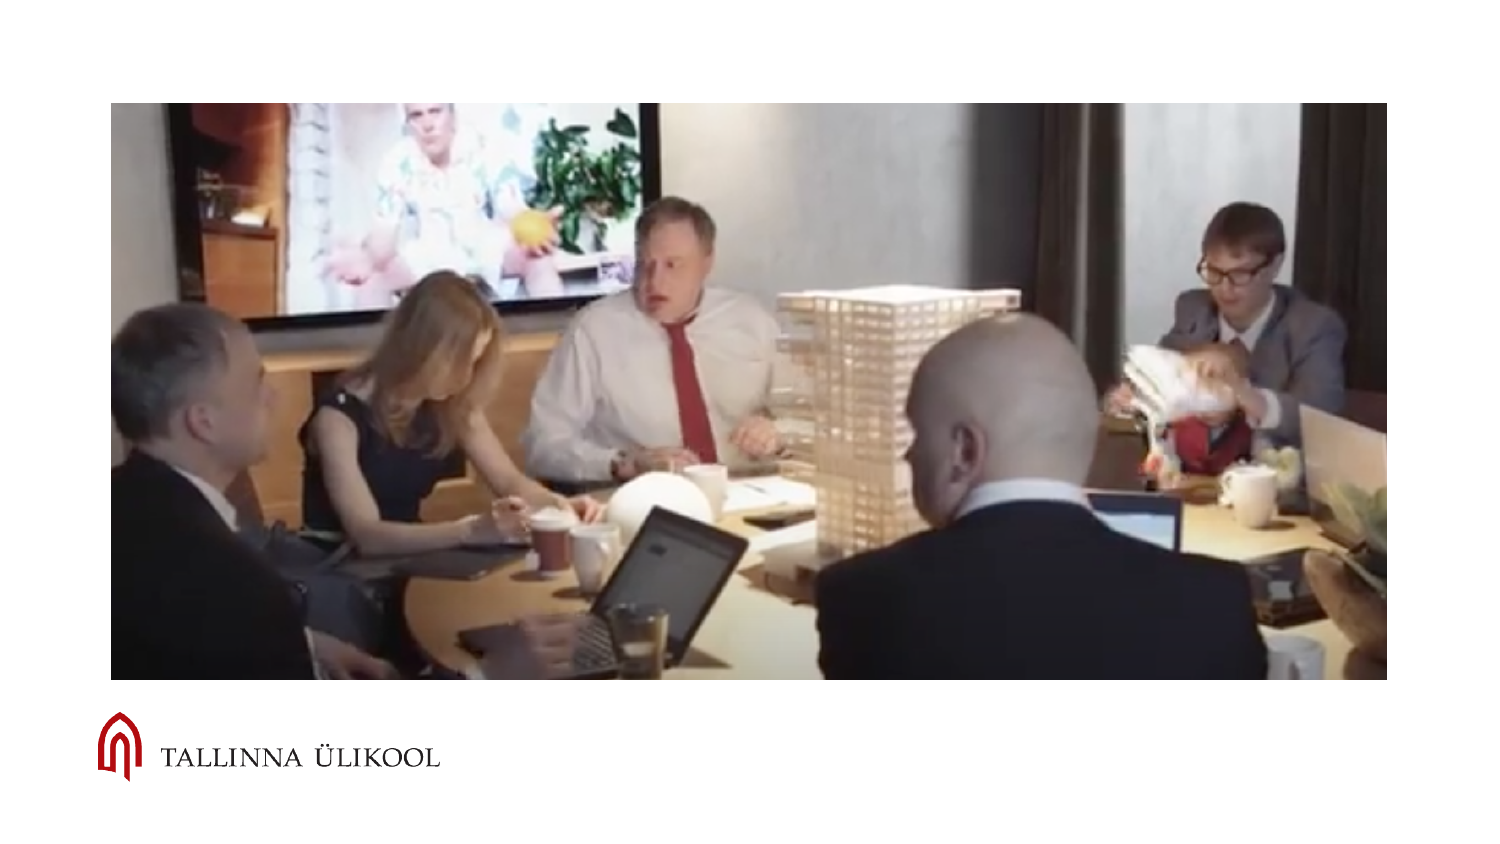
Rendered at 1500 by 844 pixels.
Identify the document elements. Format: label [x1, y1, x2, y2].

picture [111, 103, 1388, 680]
picture [98, 711, 440, 782]
